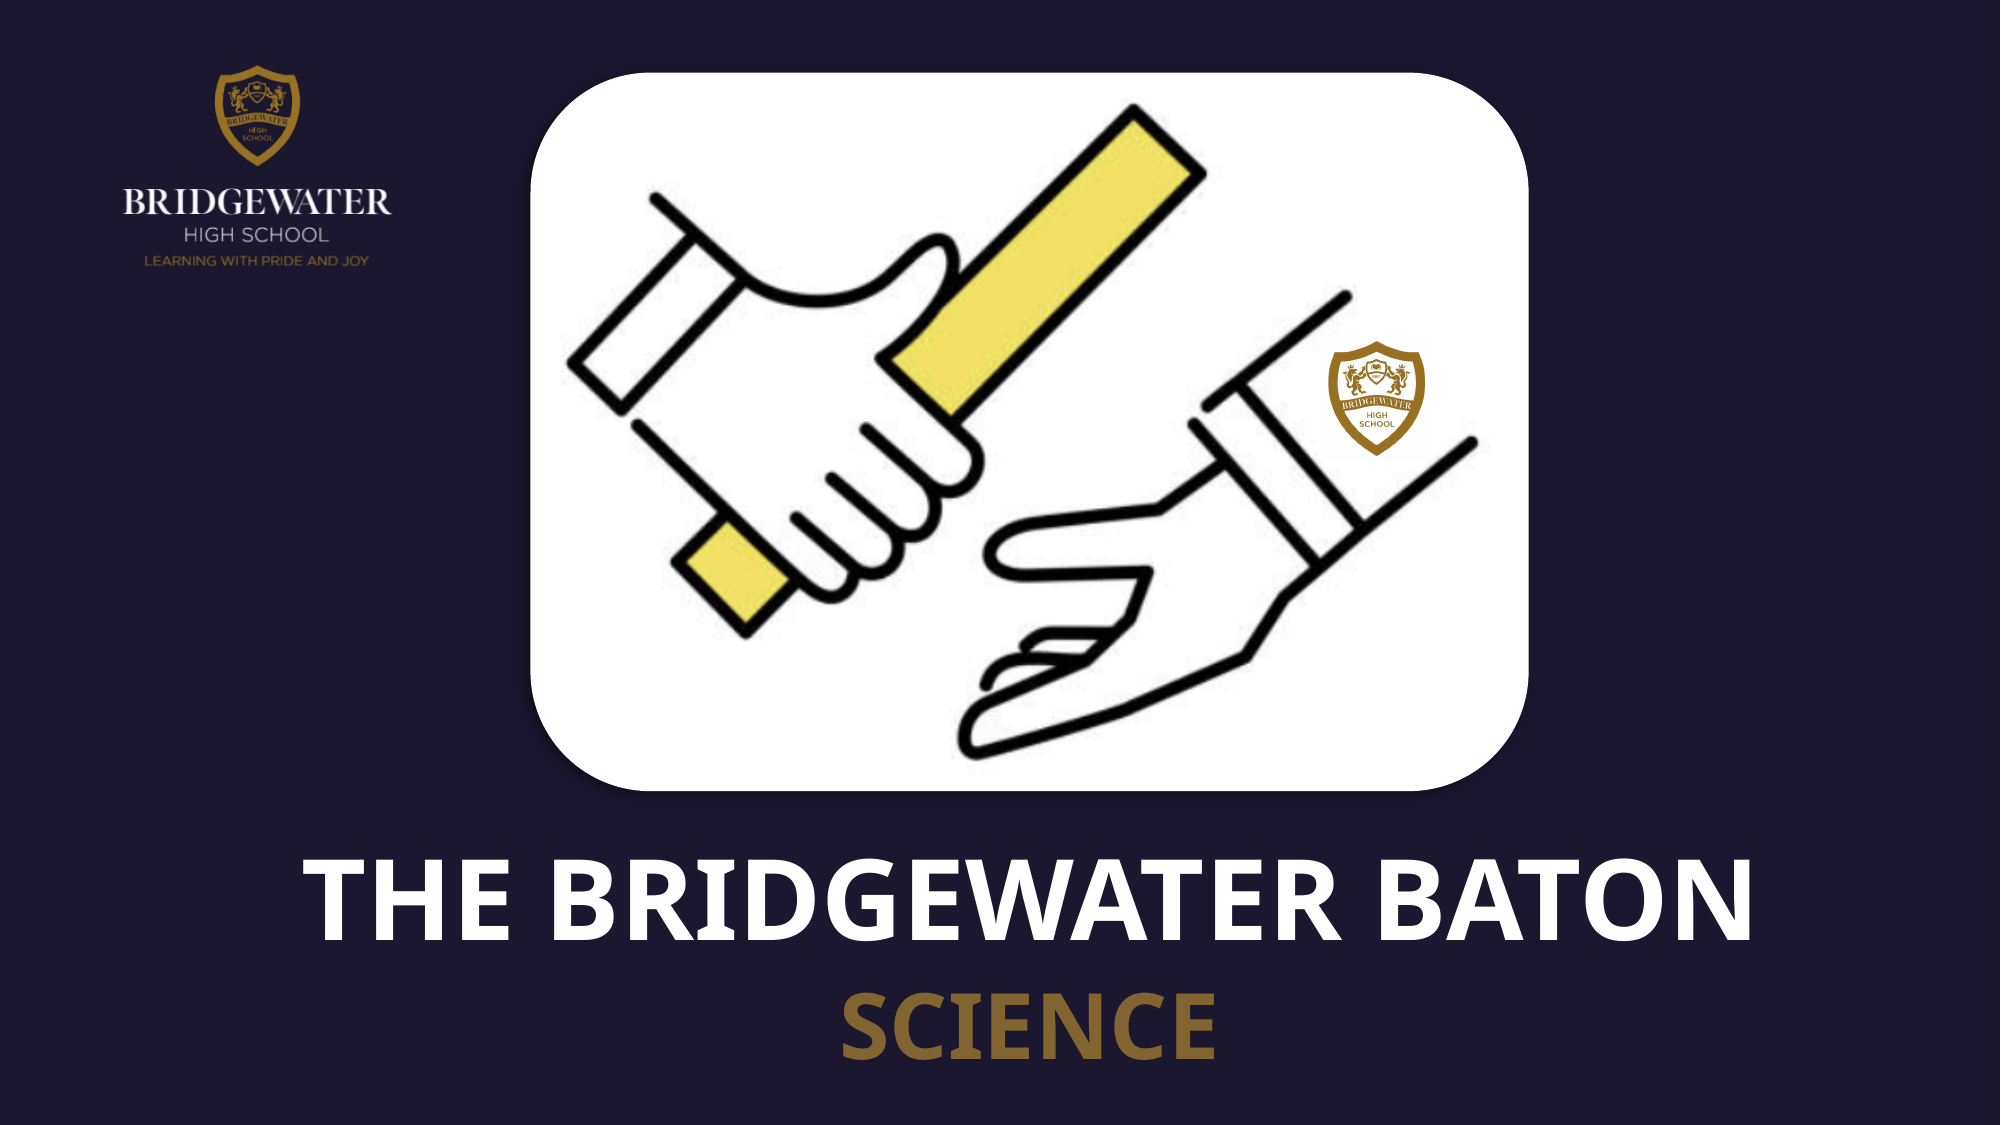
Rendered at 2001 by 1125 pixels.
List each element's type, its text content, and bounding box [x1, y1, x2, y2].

text_box SCIENCE [279, 952, 1780, 1085]
title THE BRIDGEWATER BATON [281, 725, 1782, 973]
picture [530, 72, 1529, 792]
